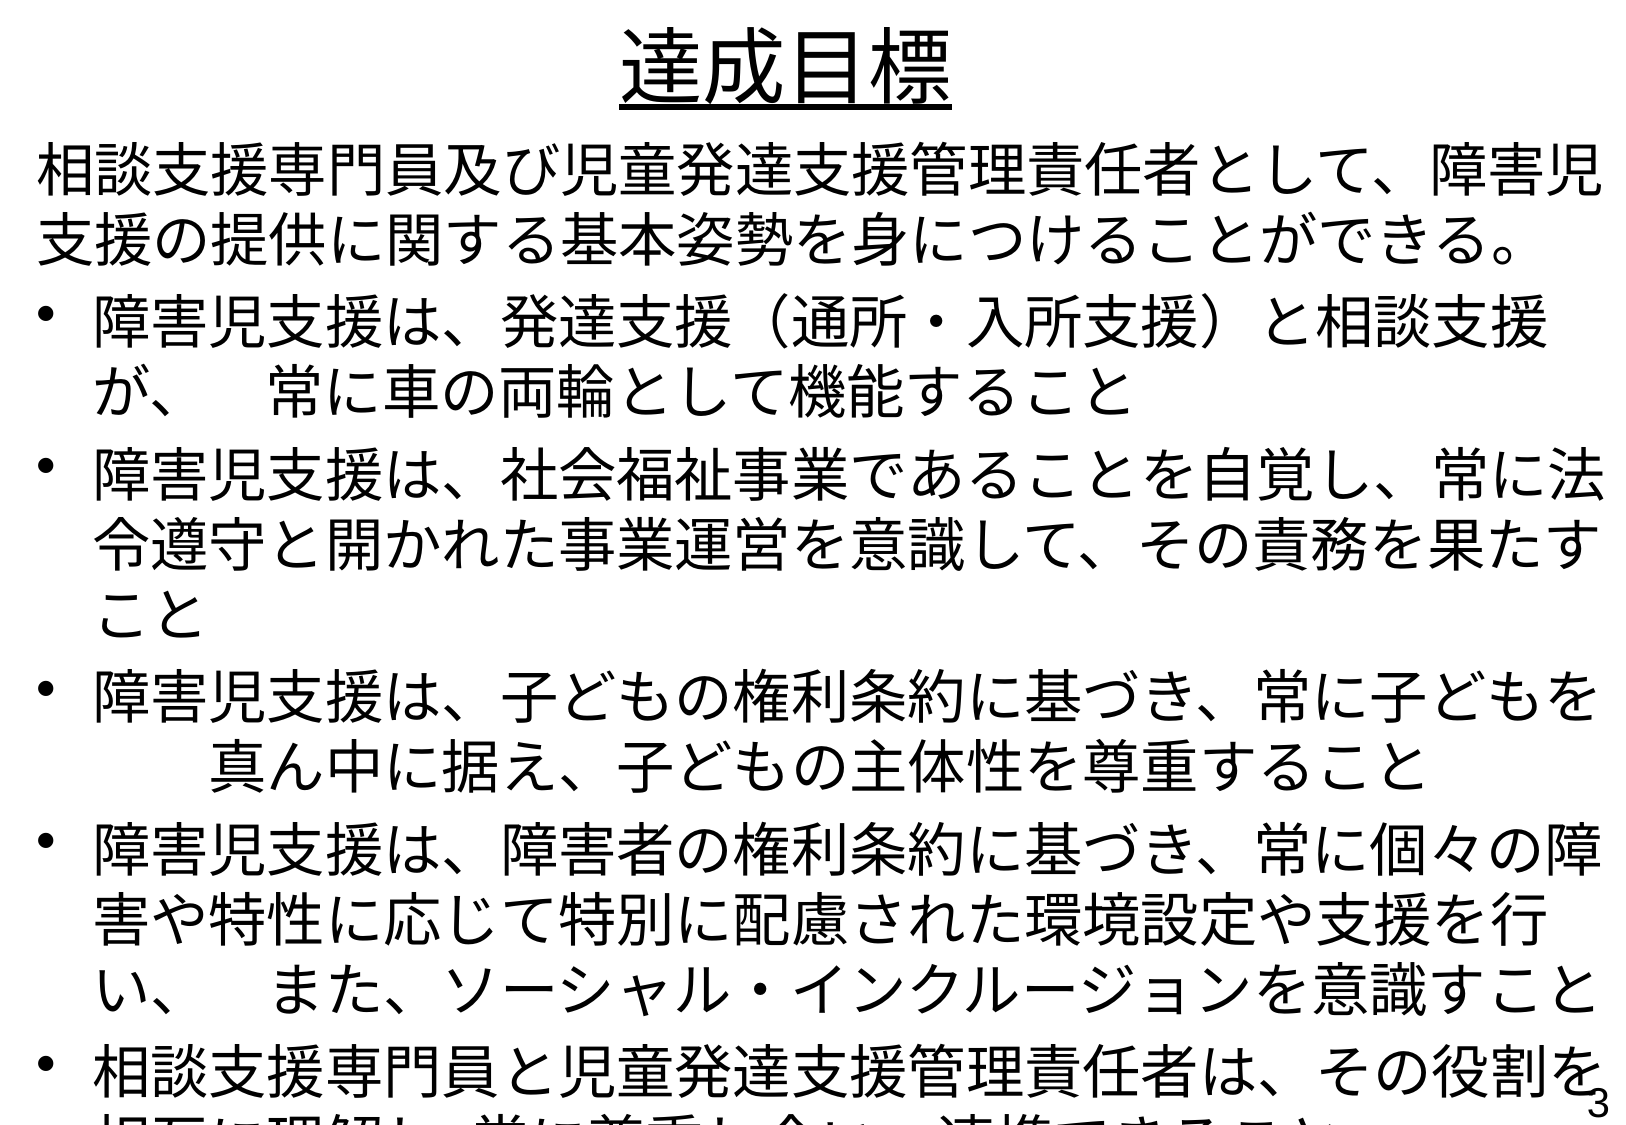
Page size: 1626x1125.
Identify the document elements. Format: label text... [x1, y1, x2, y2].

title 達成目標 [138, 18, 1433, 110]
slide_number 2 [1245, 1067, 1625, 1125]
list 相談支援専門員及び児童発達支援管理責任者として、障害児支援の提供に関する基本姿勢を身につけることができる。 障害児支援は、発達支援（通所・入所支援）と相談支援が、 常に車の両輪として機能すること 障害児支援は、社会福祉事業であることを自覚し、常に法令遵守と開かれた事業運営を意識して、その責務を果たすこと 障害児支援は、子どもの権利条約に基づき、常に子どもを 真ん中に据え、子どもの主体性を尊重すること 障害児支援は、障害者の権利条約に基づき、常に個々の障害や特性に応じて特別に配慮された環境設定や支援を行い、 また、ソーシャル・インクルージョンを意識すこと 相談支援専門員と児童発達支援管理責任者は、その役割を相互に理解し､常に尊重し合い、連携できること [20, 125, 1625, 1103]
